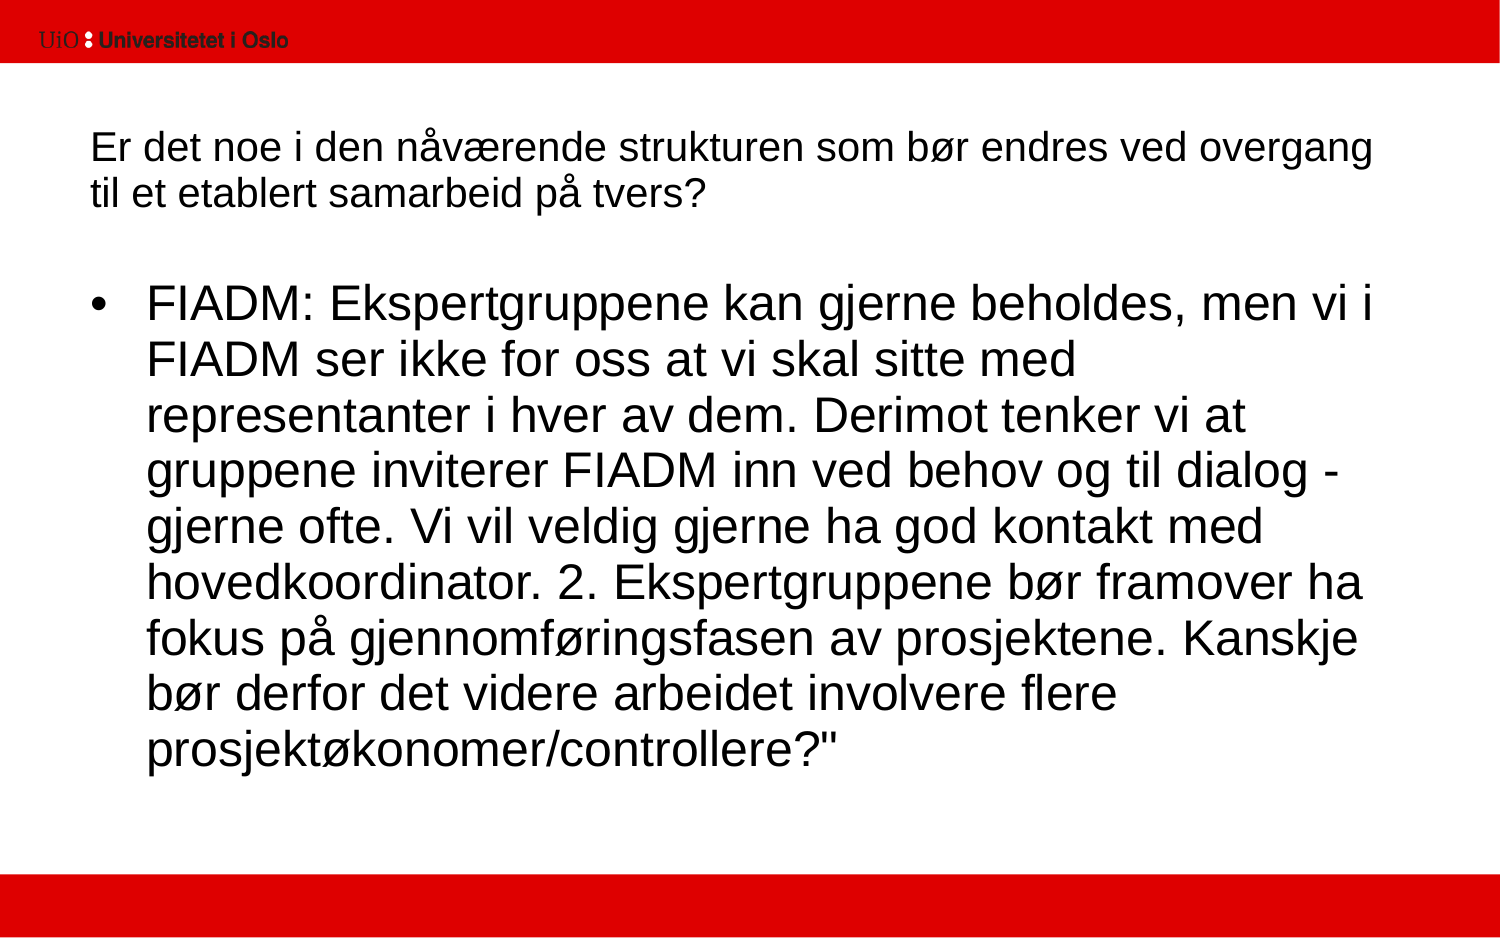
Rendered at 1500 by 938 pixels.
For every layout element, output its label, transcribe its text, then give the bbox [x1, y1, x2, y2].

picture [39, 31, 288, 48]
title Er det noe i den nåværende strukturen som bør endres ved overgang til et etablert samarbeid på tvers? [75, 78, 1425, 225]
list FIADM: Ekspertgruppene kan gjerne beholdes, men vi i FIADM ser ikke for oss at vi skal sitte med representanter i hver av dem. Derimot tenker vi at gruppene inviterer FIADM inn ved behov og til dialog - gjerne ofte. Vi vil veldig gjerne ha god kontakt med hovedkoordinator. 2. Ekspertgruppene bør framover ha fokus på gjennomføringsfasen av prosjektene. Kanskje bør derfor det videre arbeidet involvere flere prosjektøkonomer/controllere?" [75, 267, 1425, 838]
